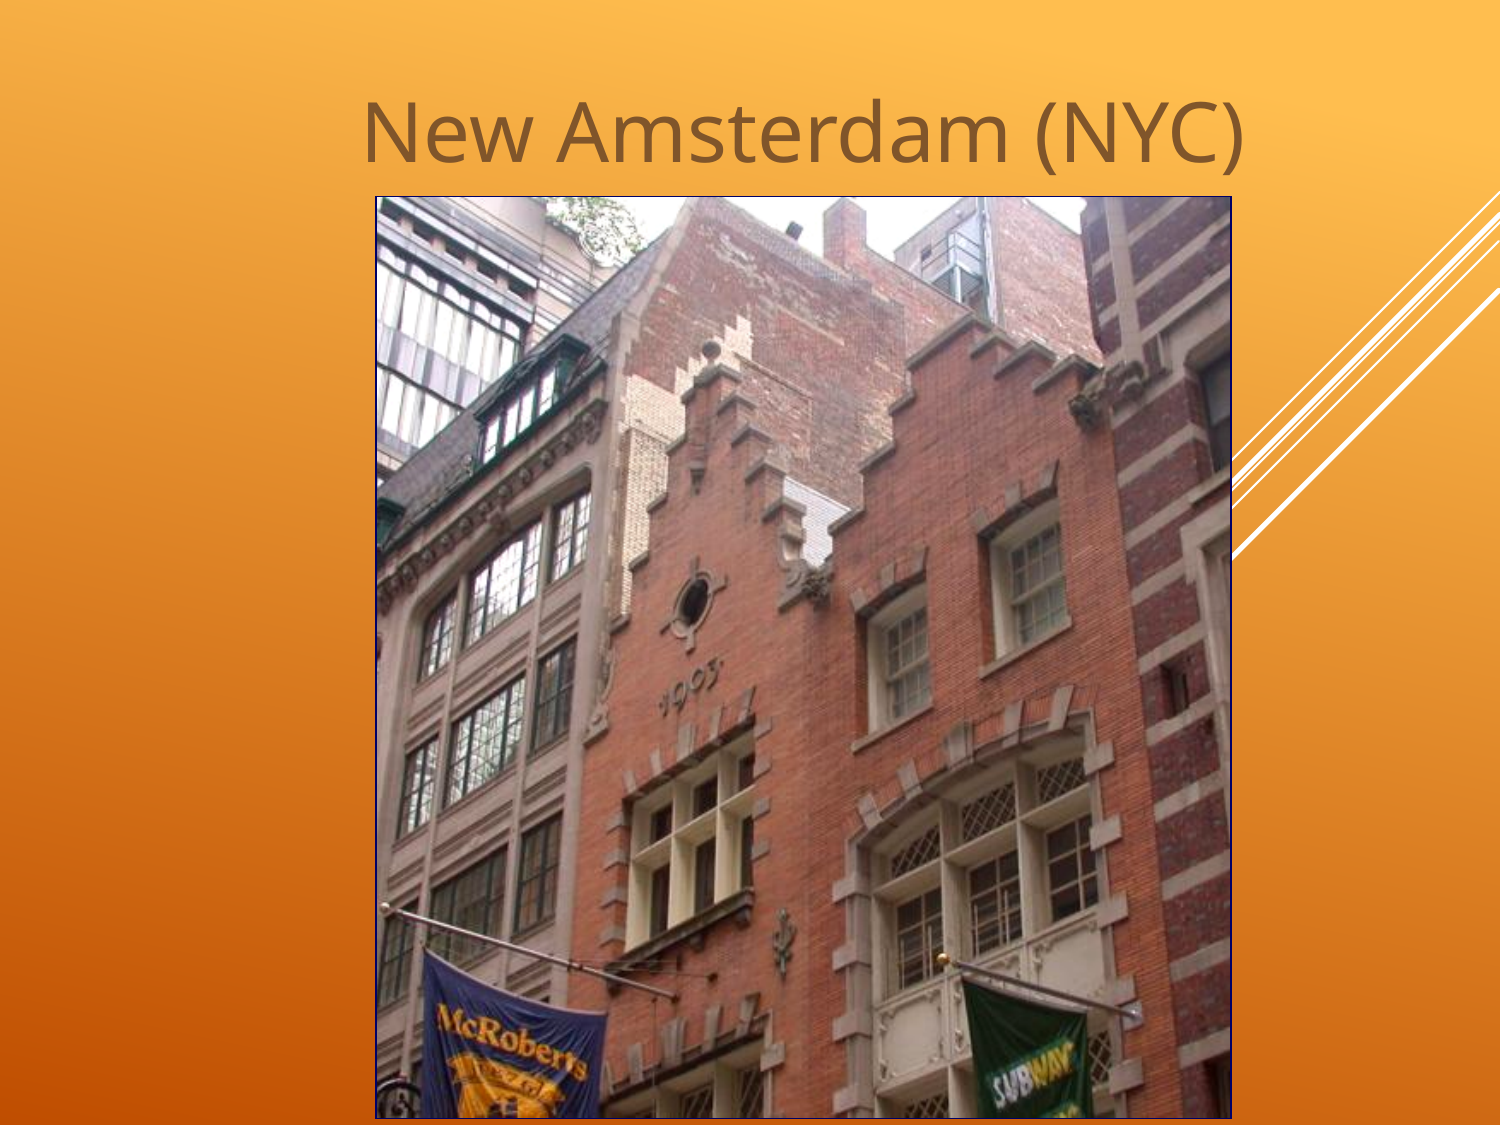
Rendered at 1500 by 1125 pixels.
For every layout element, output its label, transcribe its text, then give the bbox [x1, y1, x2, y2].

picture [376, 197, 1231, 1119]
text_box New Amsterdam (NYC) [172, 72, 1435, 187]
